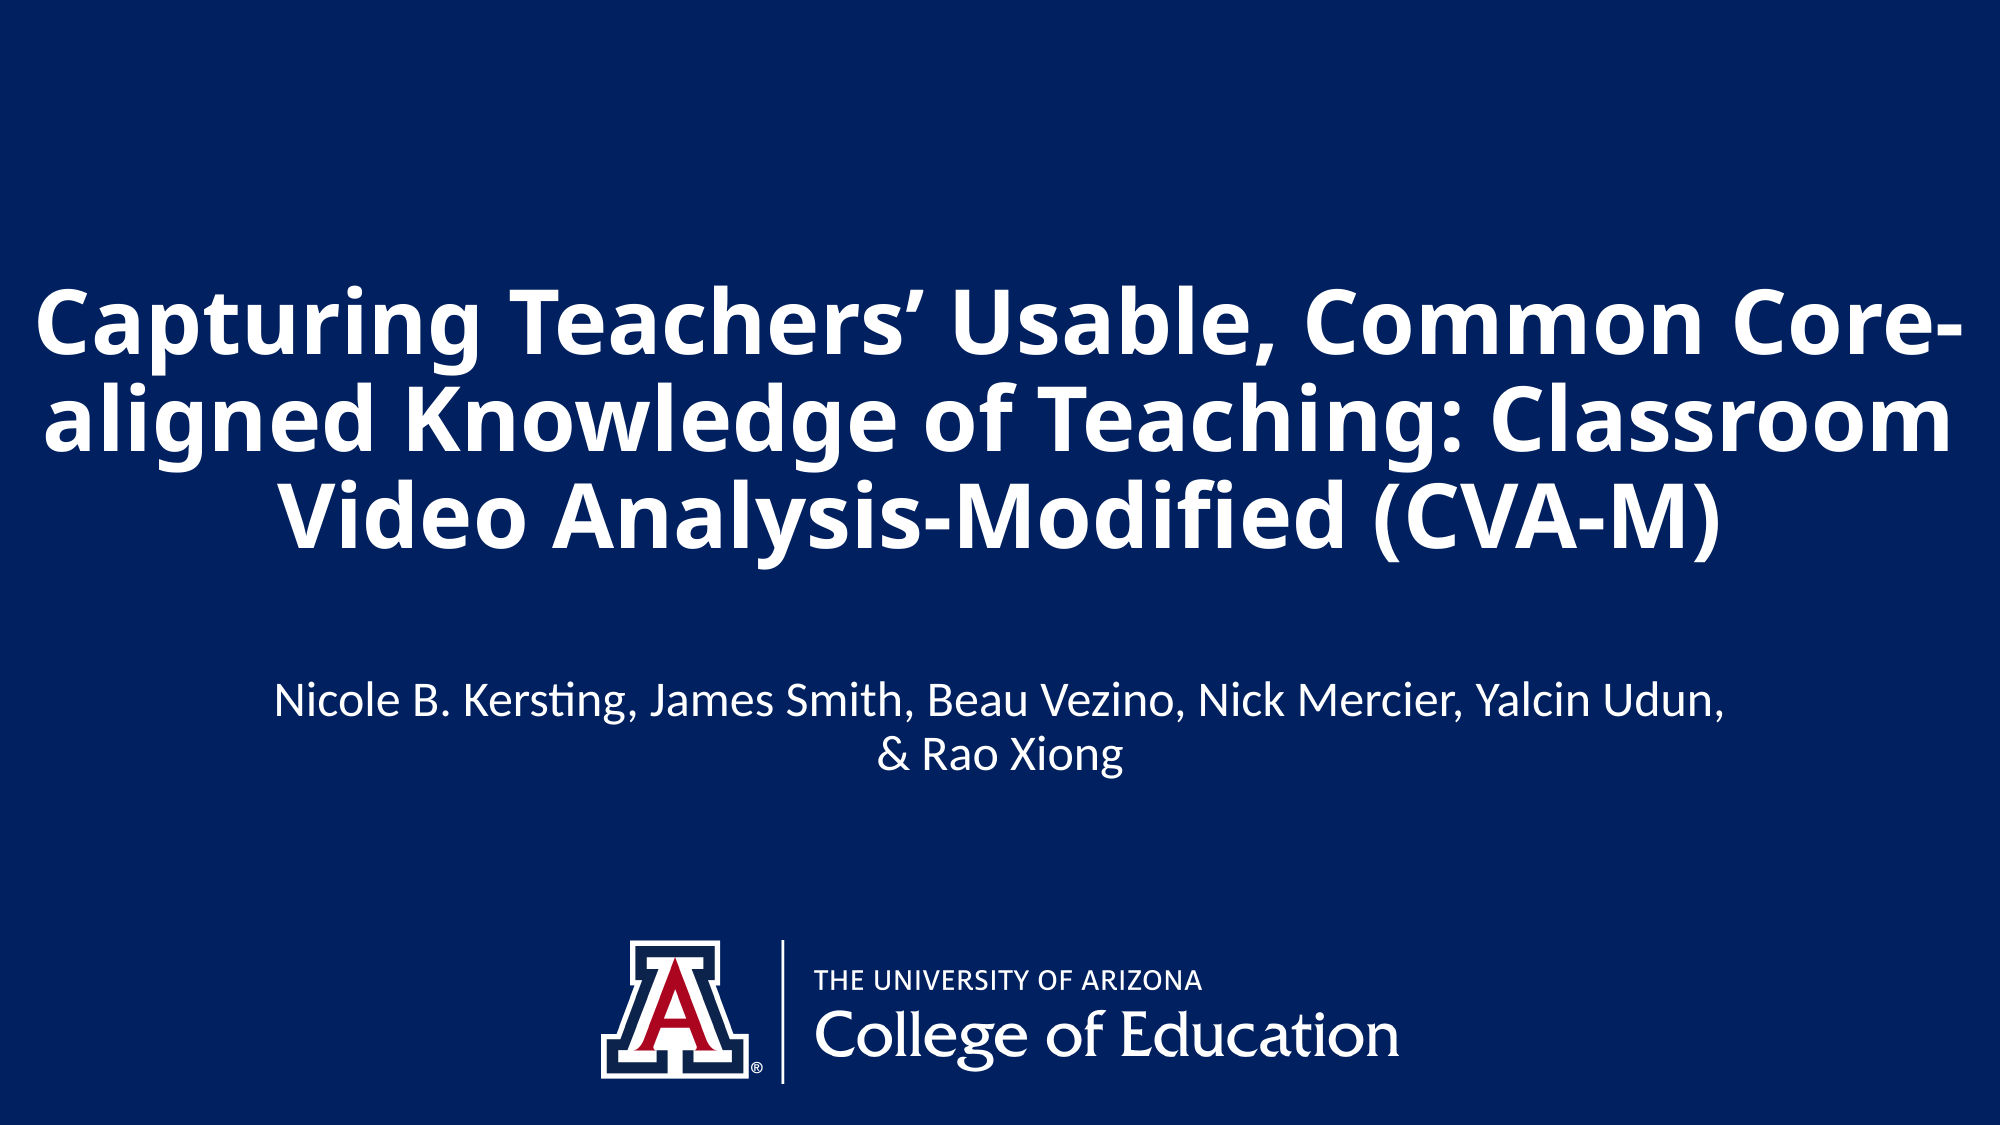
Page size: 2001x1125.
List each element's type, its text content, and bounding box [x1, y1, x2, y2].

title Capturing Teachers’ Usable, Common Core-aligned Knowledge of Teaching: Classroom Video Analysis-Modified (CVA-M) [0, 184, 2000, 576]
picture [601, 940, 1399, 1084]
subtitle Nicole B. Kersting, James Smith, Beau Vezino, Nick Mercier, Yalcin Udun, & Rao Xiong [249, 665, 1750, 863]
